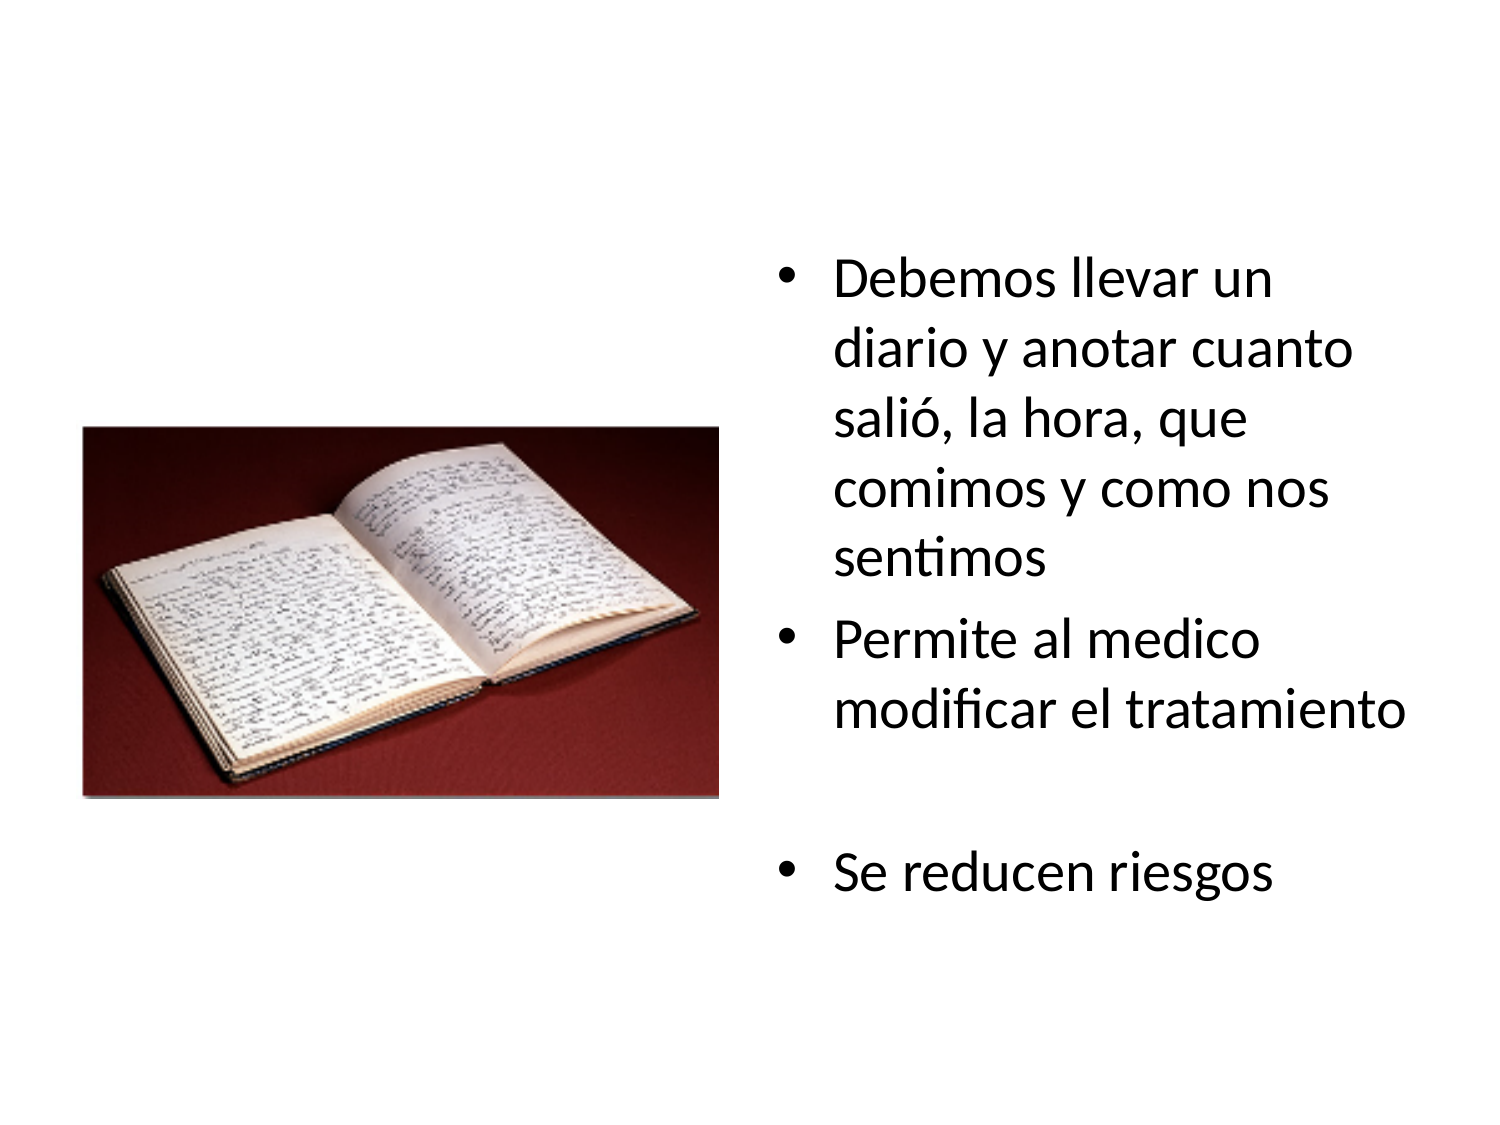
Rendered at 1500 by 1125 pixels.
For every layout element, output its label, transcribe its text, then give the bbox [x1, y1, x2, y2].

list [76, 420, 719, 799]
list Debemos llevar un diario y anotar cuanto salió, la hora, que comimos y como nos sentimos Permite al medico modificar el tratamiento Se reducen riesgos [761, 231, 1425, 975]
